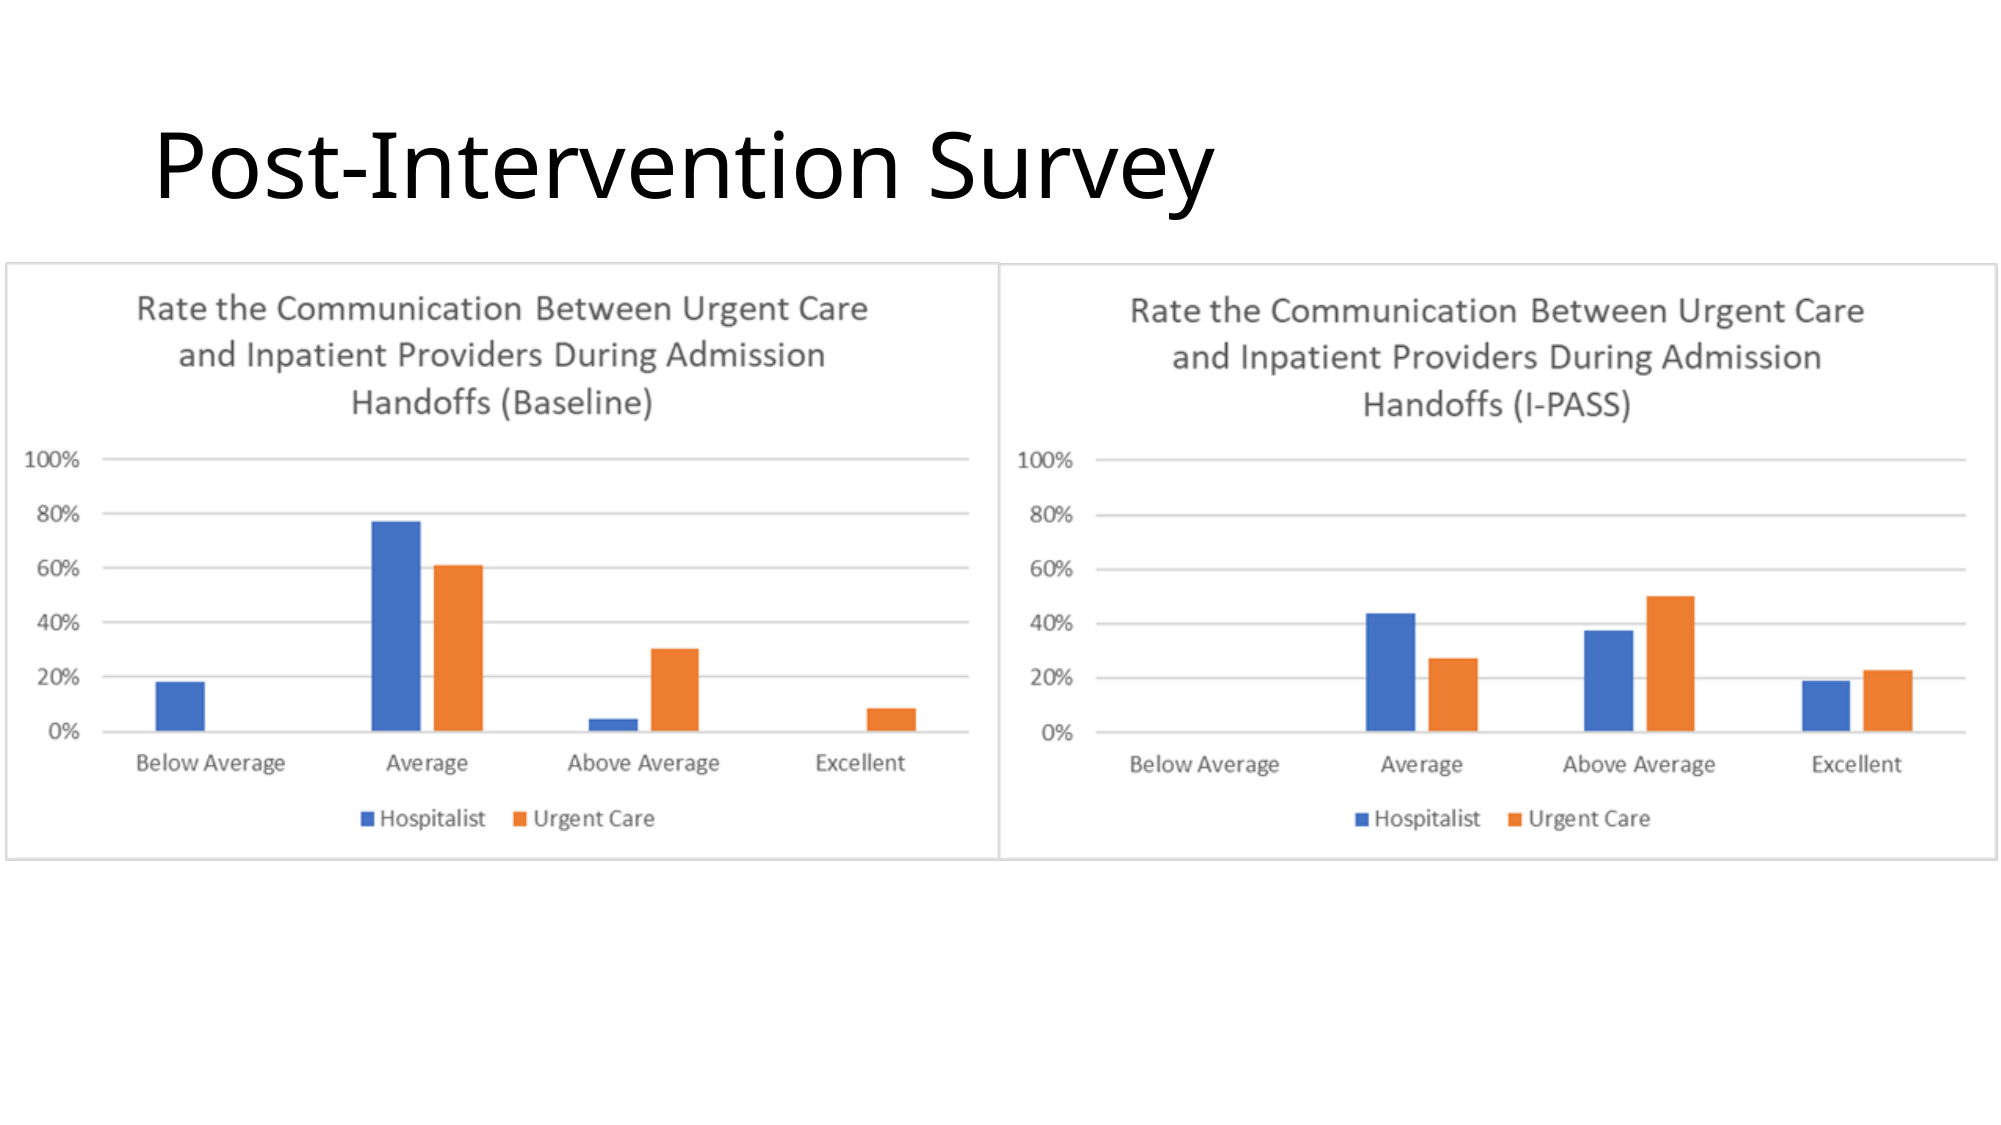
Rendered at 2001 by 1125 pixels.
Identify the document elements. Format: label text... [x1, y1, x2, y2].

picture [5, 262, 1998, 862]
title Post-Intervention Survey [137, 59, 1863, 263]
